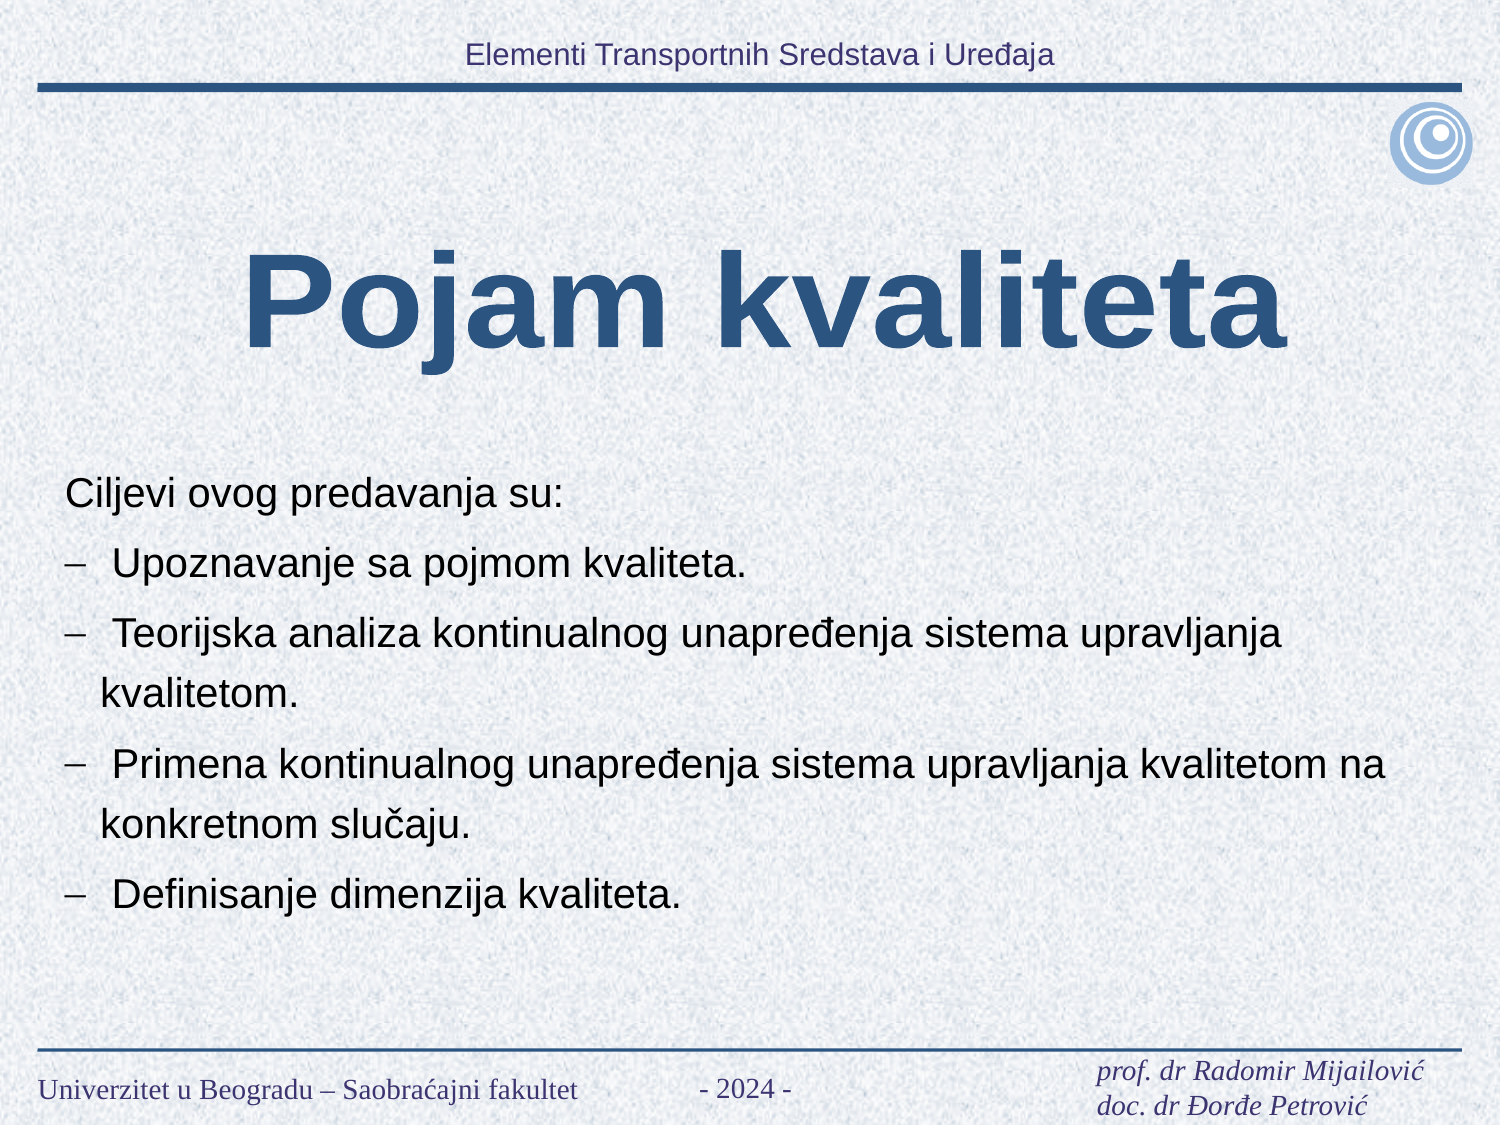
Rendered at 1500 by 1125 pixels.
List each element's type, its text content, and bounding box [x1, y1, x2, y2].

picture [1387, 99, 1473, 188]
text_box Ciljevi ovog predavanja su: Upoznavanje sa pojmom kvaliteta. Teorijska analiza kontinualnog unapređenja sistema upravljanja kvalitetom. Primena kontinualnog unapređenja sistema upravljanja kvalitetom na konkretnom slučaju. Definisanje dimenzija kvaliteta. [50, 448, 1450, 925]
